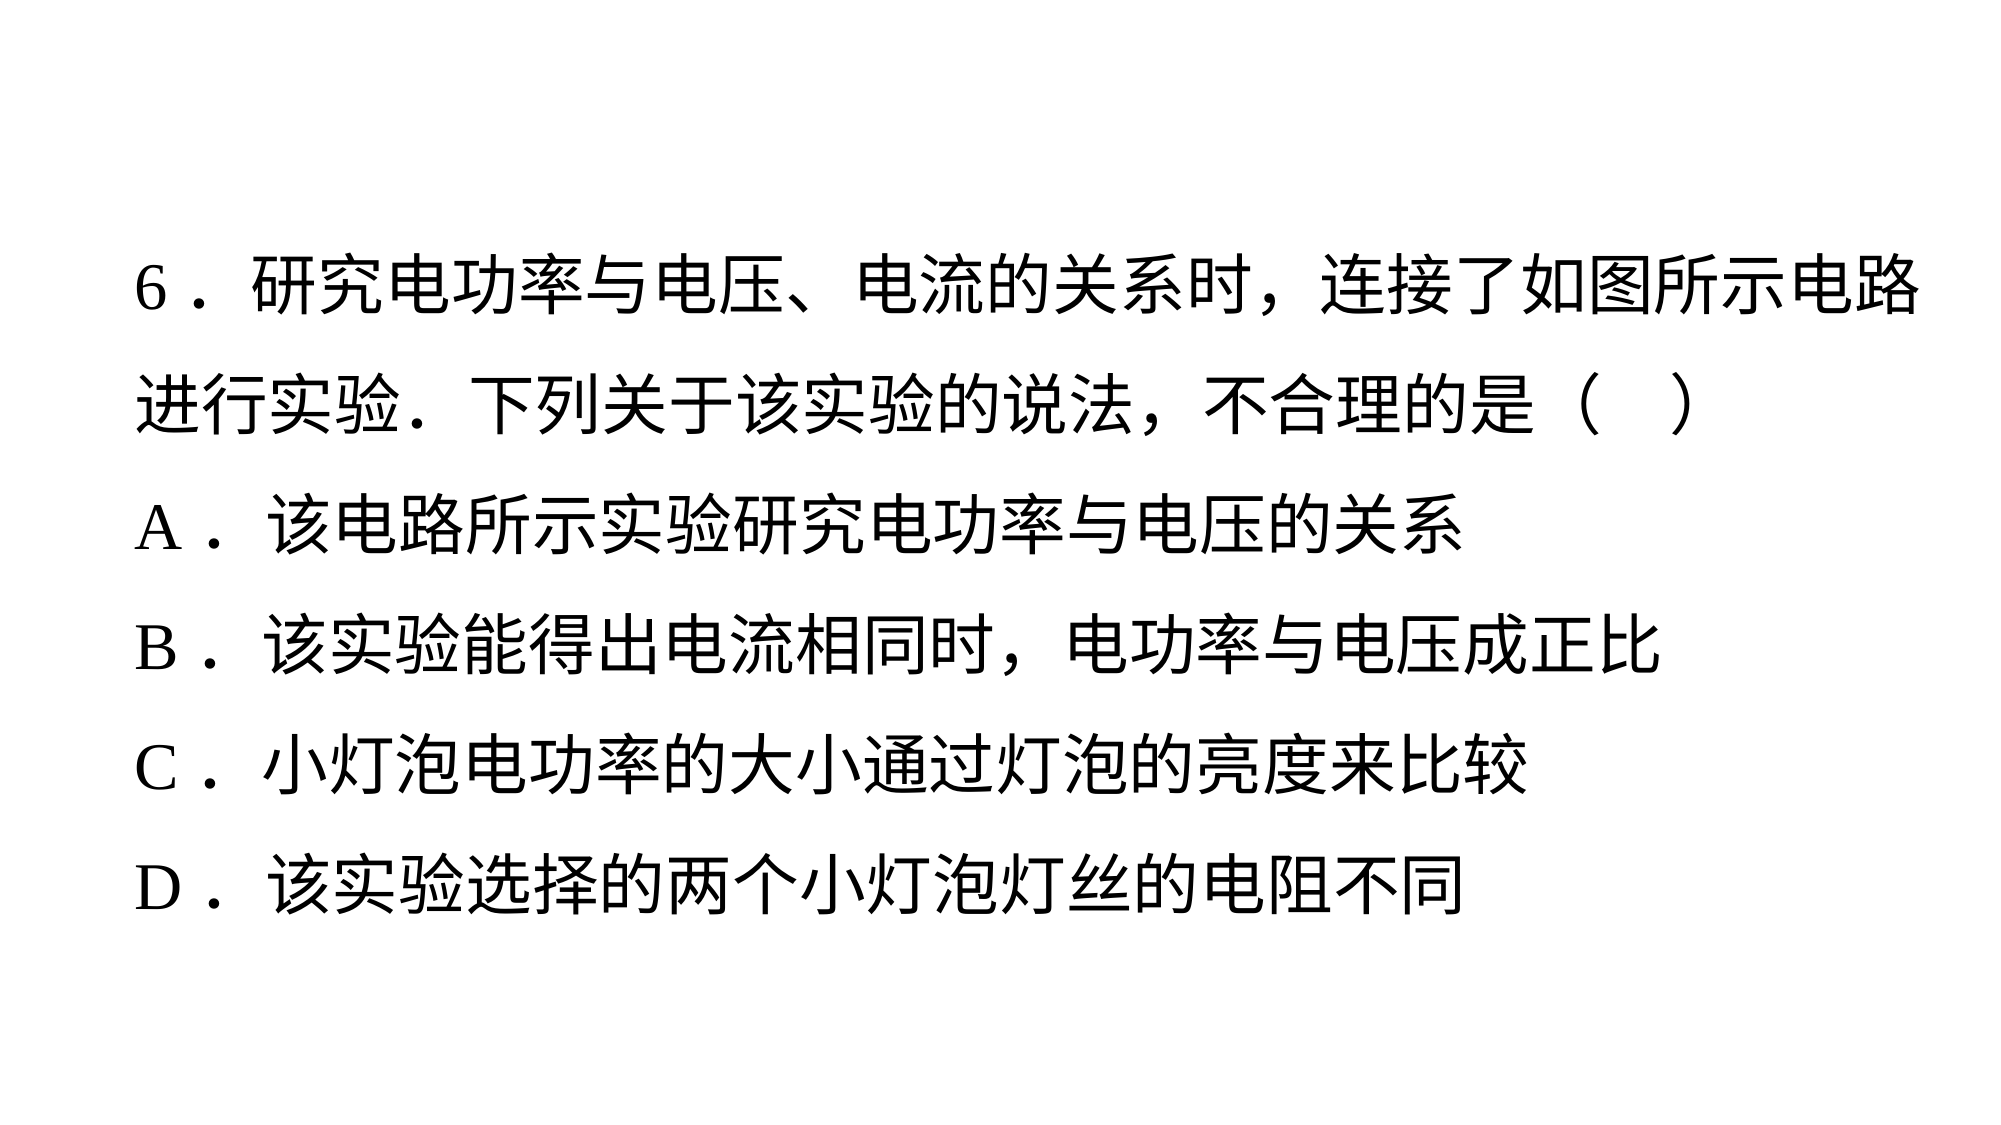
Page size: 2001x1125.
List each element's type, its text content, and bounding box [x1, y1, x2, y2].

text_box 6．研究电功率与电压、电流的关系时，连接了如图所示电路进行实验．下列关于该实验的说法，不合理的是（ ） A．该电路所示实验研究电功率与电压的关系 B．该实验能得出电流相同时，电功率与电压成正比 C．小灯泡电功率的大小通过灯泡的亮度来比较 D．该实验选择的两个小灯泡灯丝的电阻不同 [119, 195, 1938, 931]
